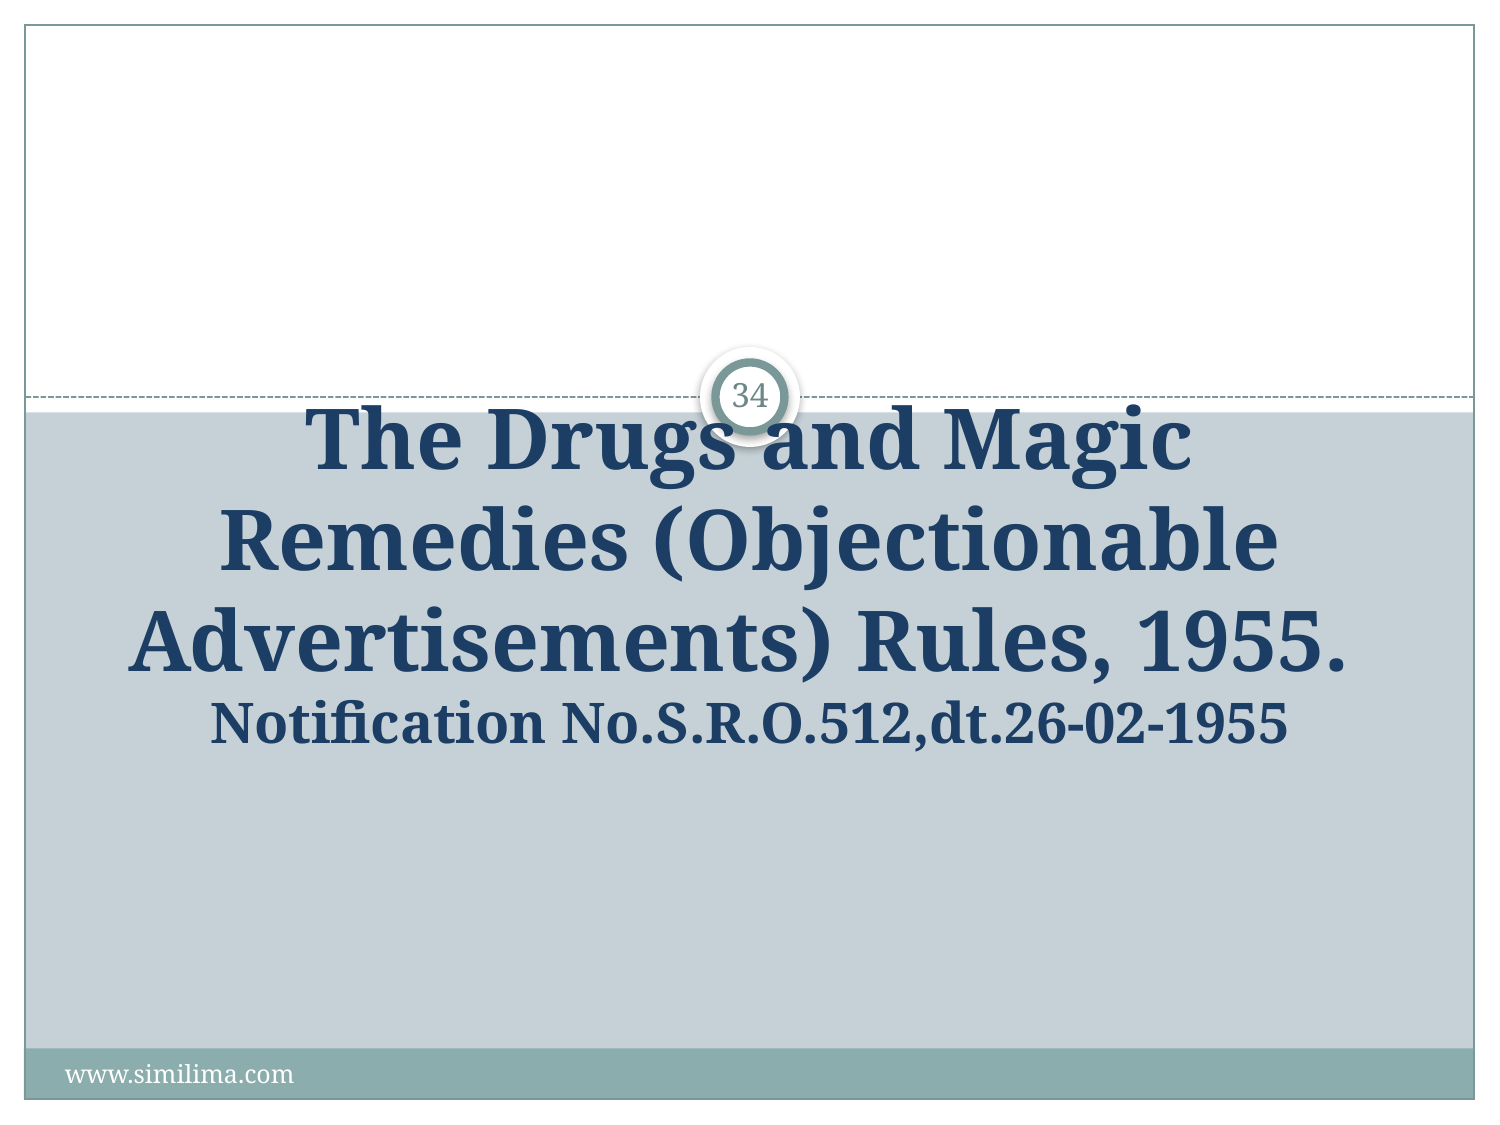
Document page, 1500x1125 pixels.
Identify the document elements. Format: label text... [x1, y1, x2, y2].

footer www.similima.com [50, 1051, 638, 1112]
title The Drugs and Magic Remedies (Objectionable Advertisements) Rules, 1955. Notification No.S.R.O.512,dt.26-02-1955 [112, 349, 1388, 763]
